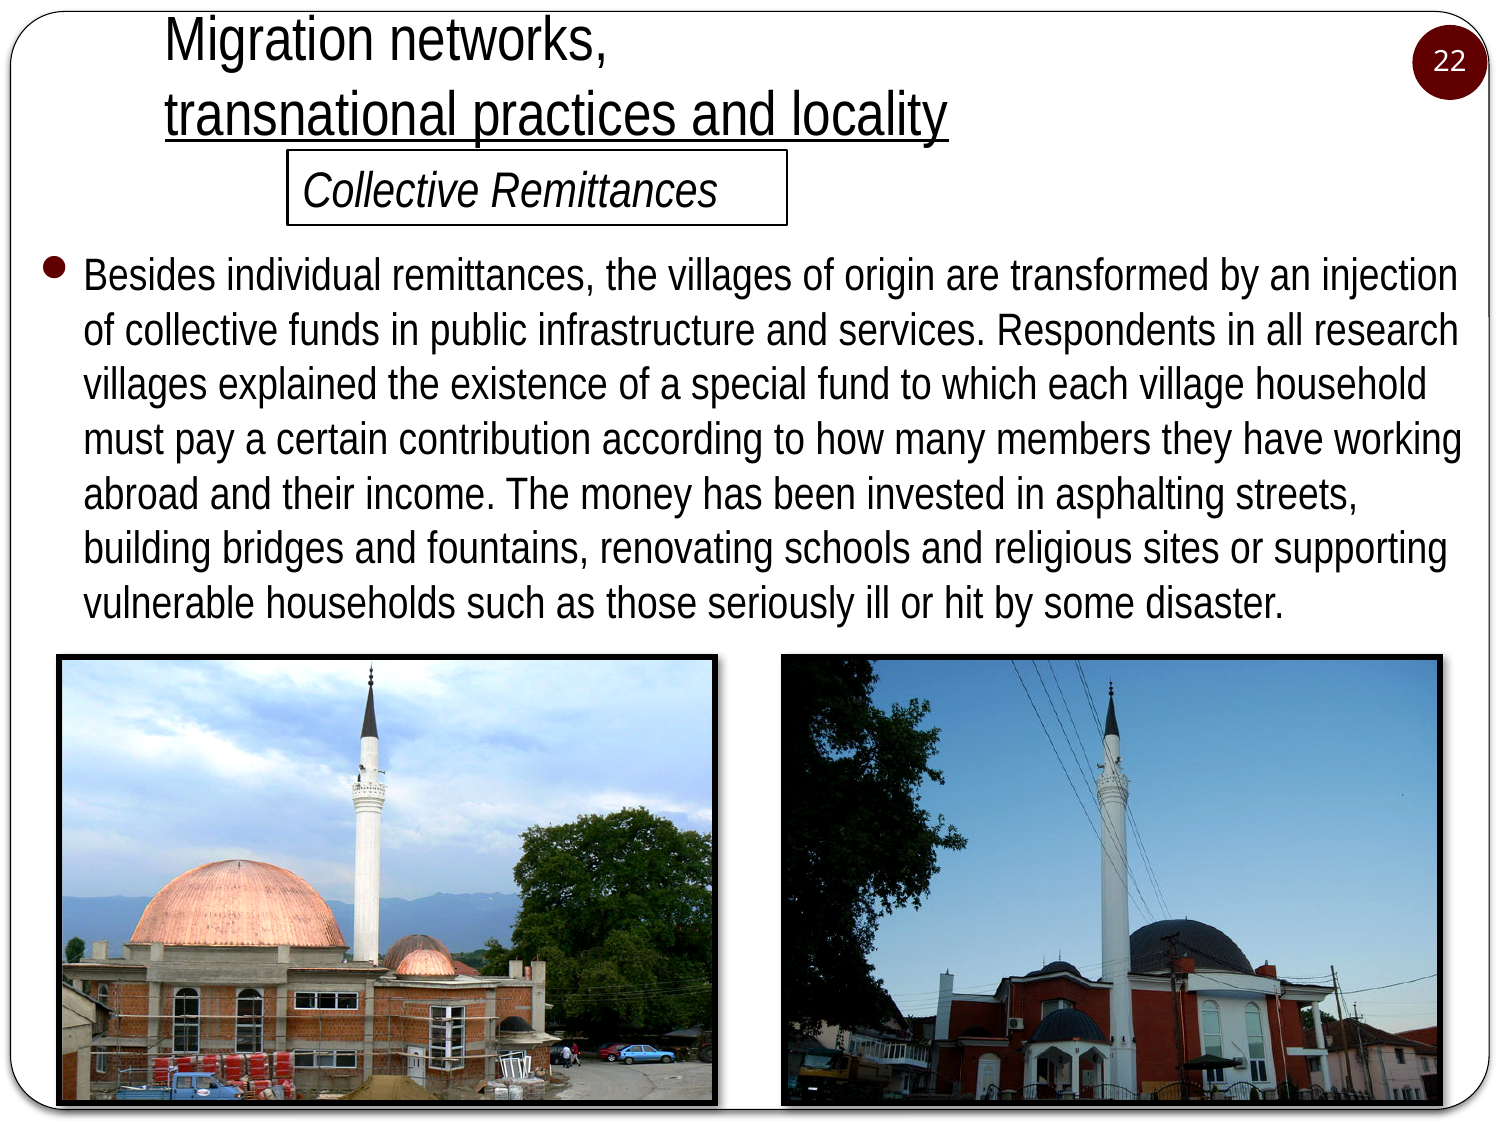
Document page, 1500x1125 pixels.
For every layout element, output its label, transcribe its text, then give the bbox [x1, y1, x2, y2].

title Migration networks, transnational practices and locality [150, 24, 1425, 163]
picture [787, 659, 1438, 1101]
slide_number 22 [1412, 24, 1488, 100]
text_box Collective Remittances [286, 149, 788, 226]
list Besides individual remittances, the villages of origin are transformed by an injection of collective funds in public infrastructure and services. Respondents in all research villages explained the existence of a special fund to which each village household must pay a certain contribution according to how many members they have working abroad and their income. The money has been invested in asphalting streets, building bridges and fountains, renovating schools and religious sites or supporting vulnerable households such as those seriously ill or hit by some disaster. [24, 237, 1488, 688]
picture [62, 659, 713, 1101]
